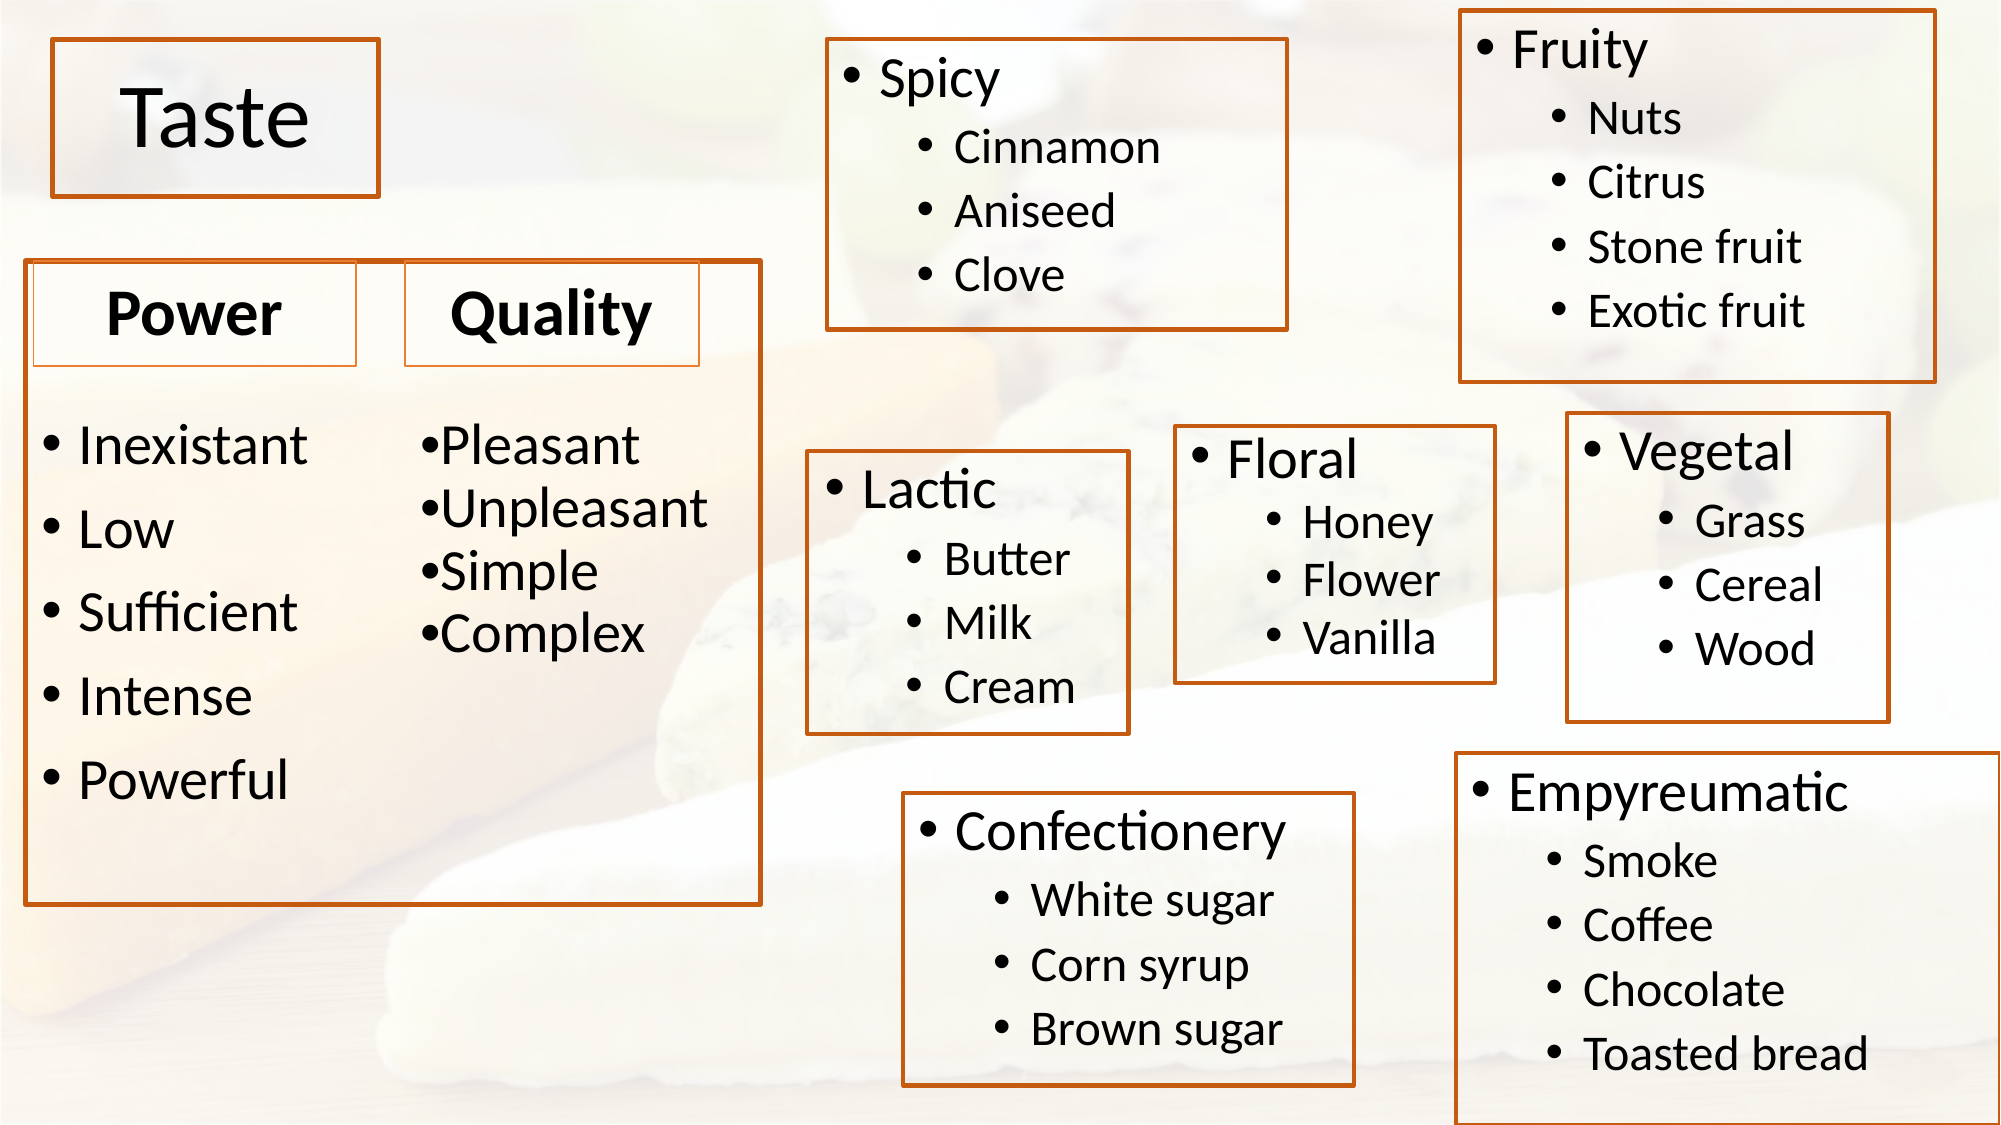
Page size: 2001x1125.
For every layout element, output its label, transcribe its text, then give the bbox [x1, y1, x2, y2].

text_box Inexistant Low Sufficient Intense Powerful [26, 406, 405, 826]
text_box •Pleasant •Unpleasant •Simple •Complex [404, 406, 797, 779]
text_box Fruity Nuts Citrus Stone fruit Exotic fruit [1459, 10, 1936, 383]
text_box Taste [52, 39, 379, 197]
text_box Vegetal Grass Cereal Wood [1567, 413, 1889, 723]
text_box Floral Honey Flower Vanilla [1175, 426, 1496, 684]
text_box Lactic Butter Milk Cream [807, 451, 1129, 734]
text_box Empyreumatic Smoke Coffee Chocolate Toasted bread [1455, 753, 2000, 1125]
text_box [25, 260, 761, 905]
text_box Power [33, 260, 356, 367]
text_box Quality [404, 260, 699, 367]
text_box Confectionery White sugar Corn syrup Brown sugar [903, 792, 1354, 1086]
text_box Spicy Cinnamon Aniseed Clove [826, 39, 1287, 330]
